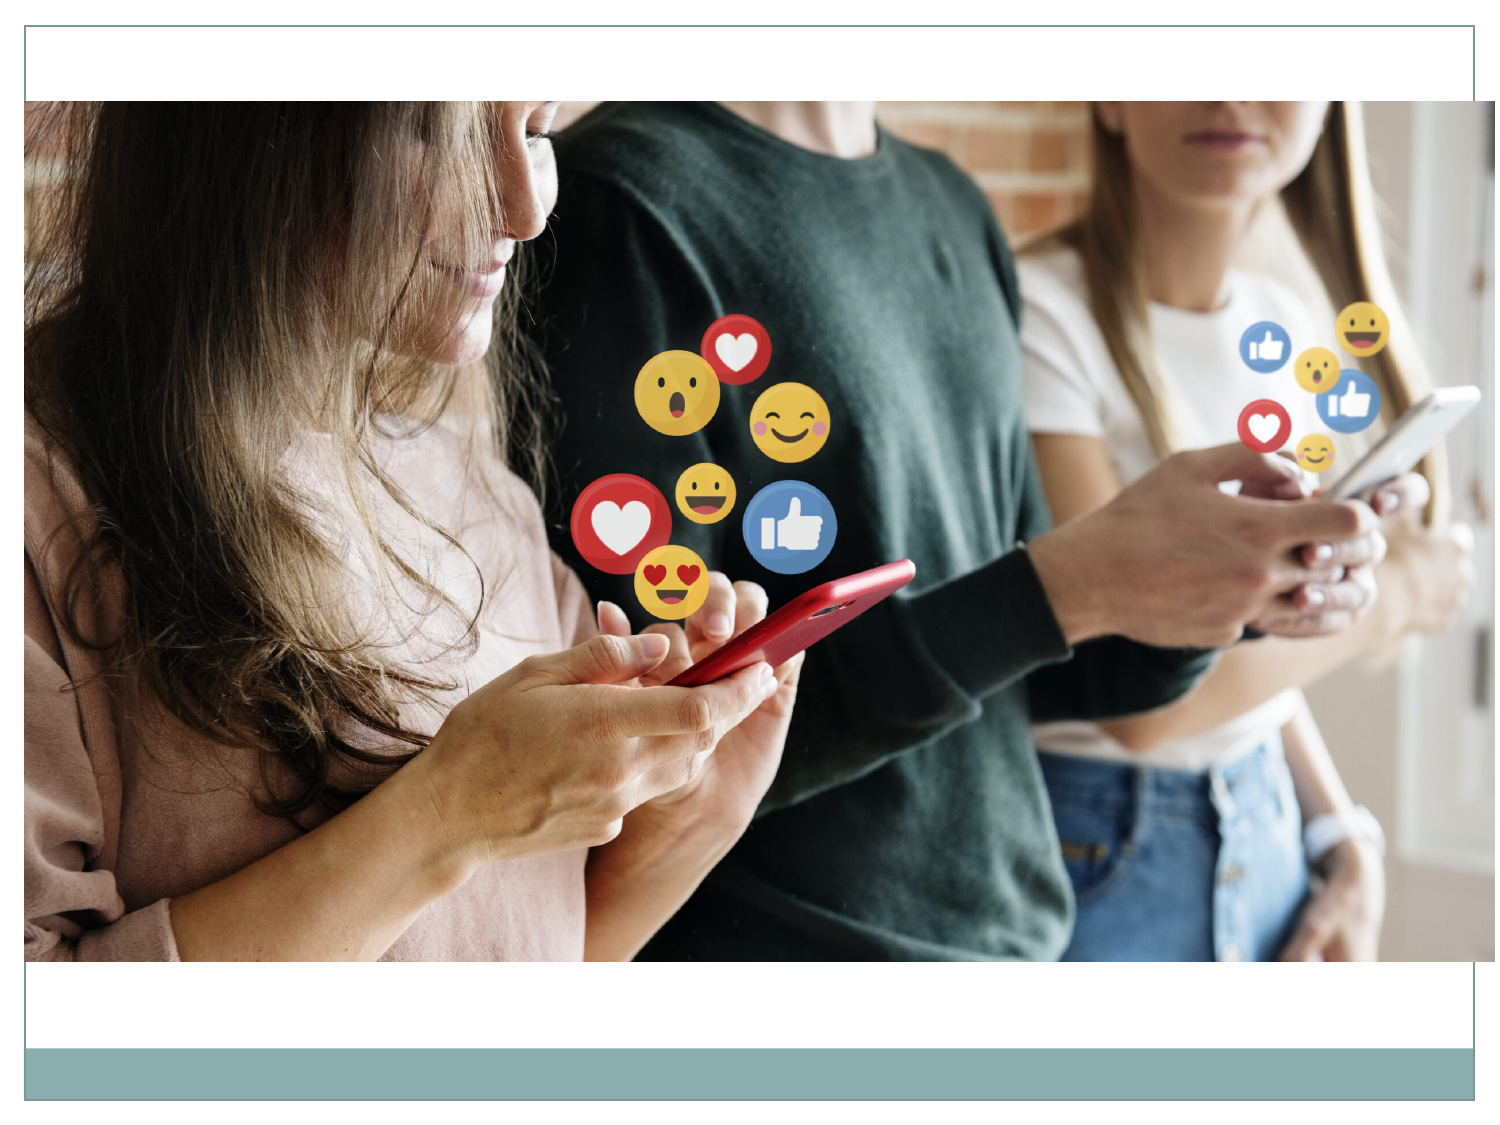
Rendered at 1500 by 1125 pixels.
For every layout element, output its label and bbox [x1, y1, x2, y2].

picture [23, 101, 1495, 962]
